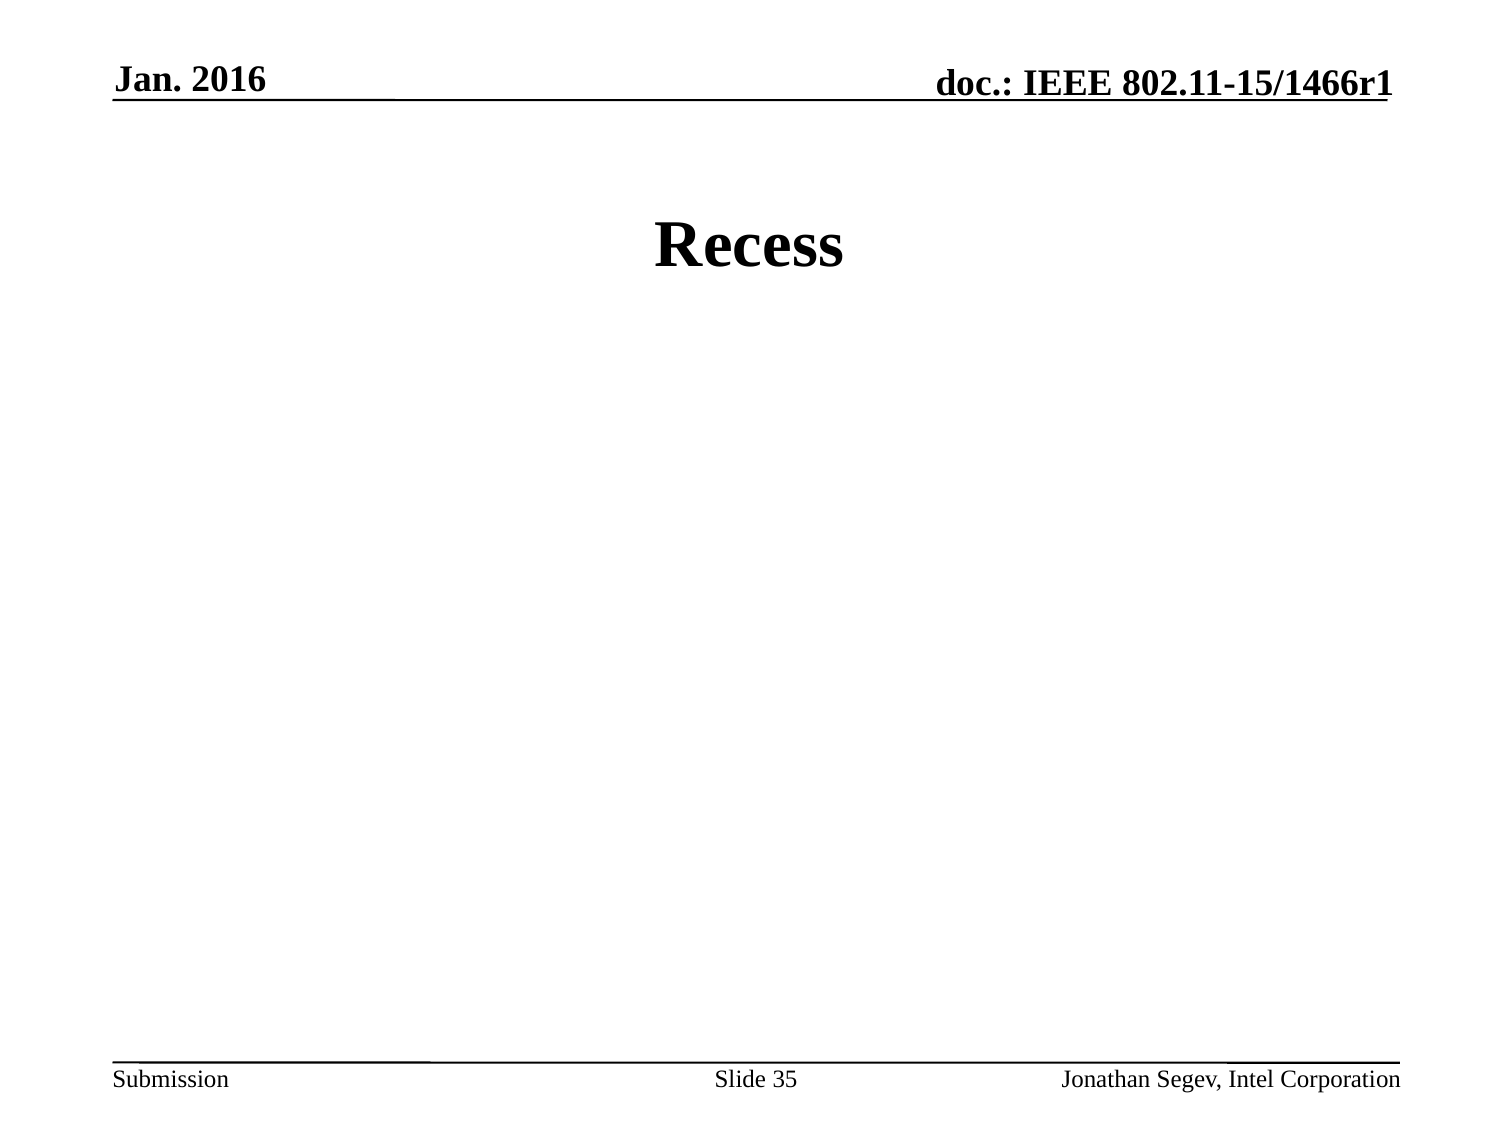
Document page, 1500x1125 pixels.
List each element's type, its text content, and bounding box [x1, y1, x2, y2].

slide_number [114, 54, 423, 100]
title Recess [112, 112, 1388, 288]
slide_number Slide 35 [712, 1061, 800, 1123]
footer Jonathan Segev, Intel Corporation [878, 1061, 1402, 1093]
